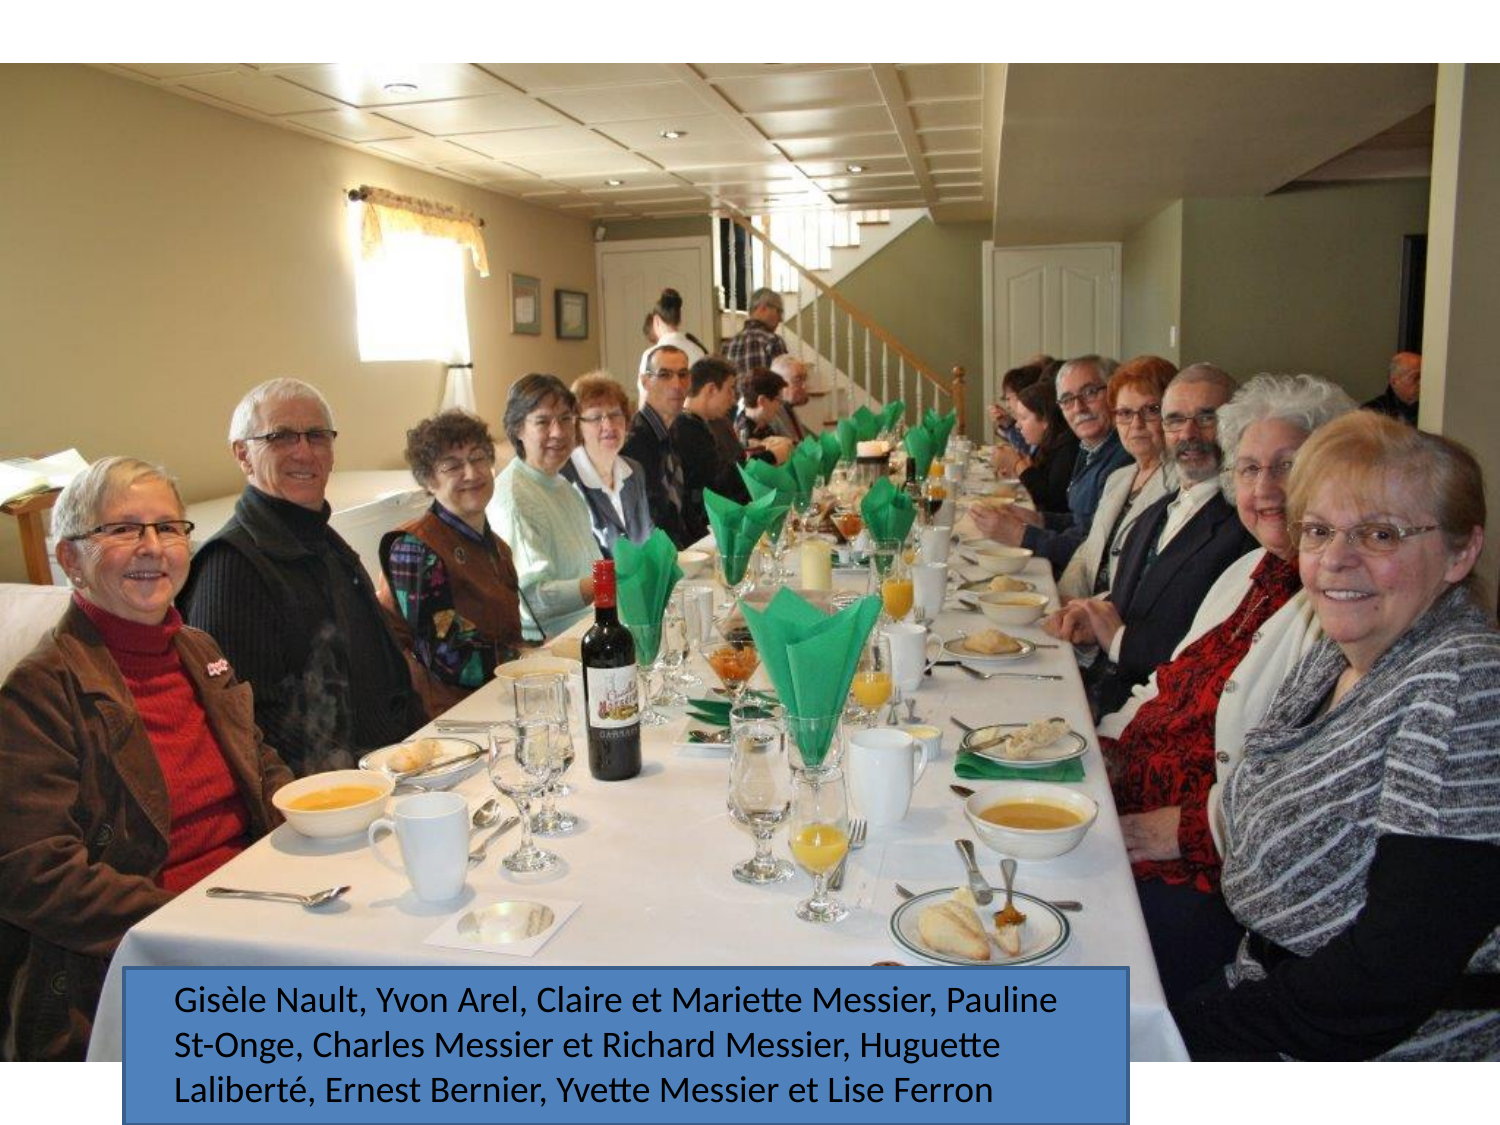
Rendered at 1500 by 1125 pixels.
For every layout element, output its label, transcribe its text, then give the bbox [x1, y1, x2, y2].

picture [0, 63, 1500, 1062]
text_box Gisèle Nault, Yvon Arel, Claire et Mariette Messier, Pauline St-Onge, Charles Messier et Richard Messier, Huguette Laliberté, Ernest Bernier, Yvette Messier et Lise Ferron [159, 1070, 1105, 1118]
text_box [122, 1070, 1130, 1125]
